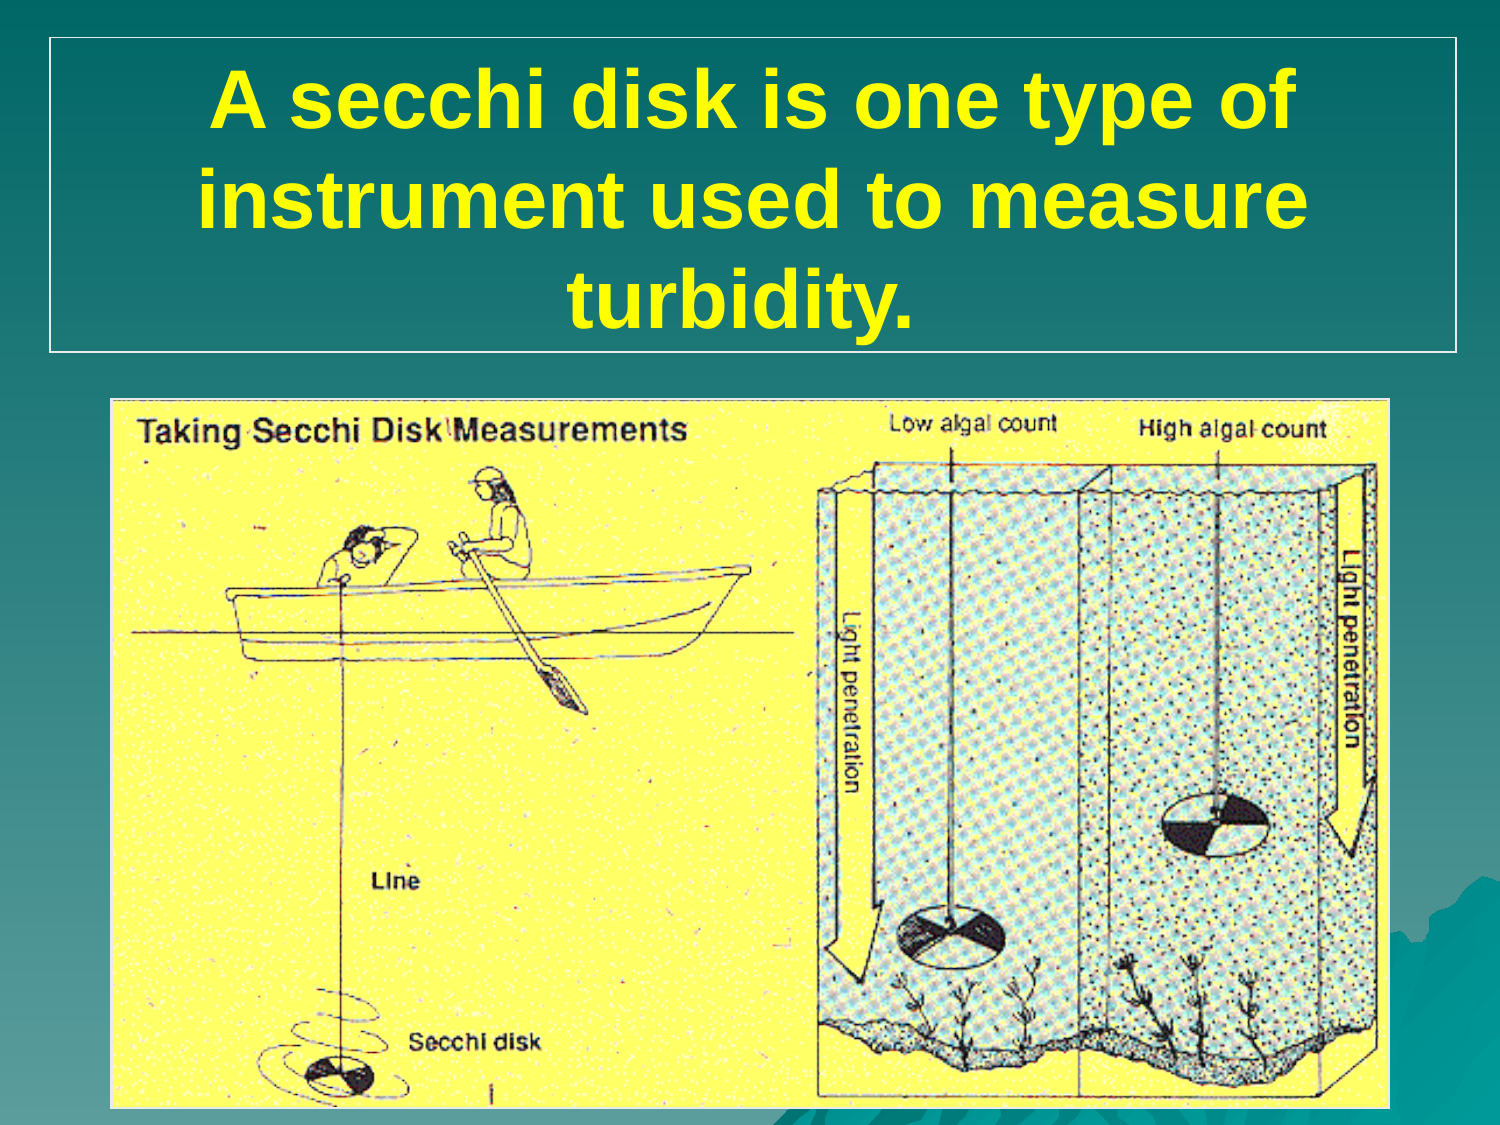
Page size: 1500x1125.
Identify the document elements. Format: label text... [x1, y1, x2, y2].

text_box A secchi disk is one type of instrument used to measure turbidity. [50, 37, 1457, 353]
picture [112, 399, 1388, 1108]
